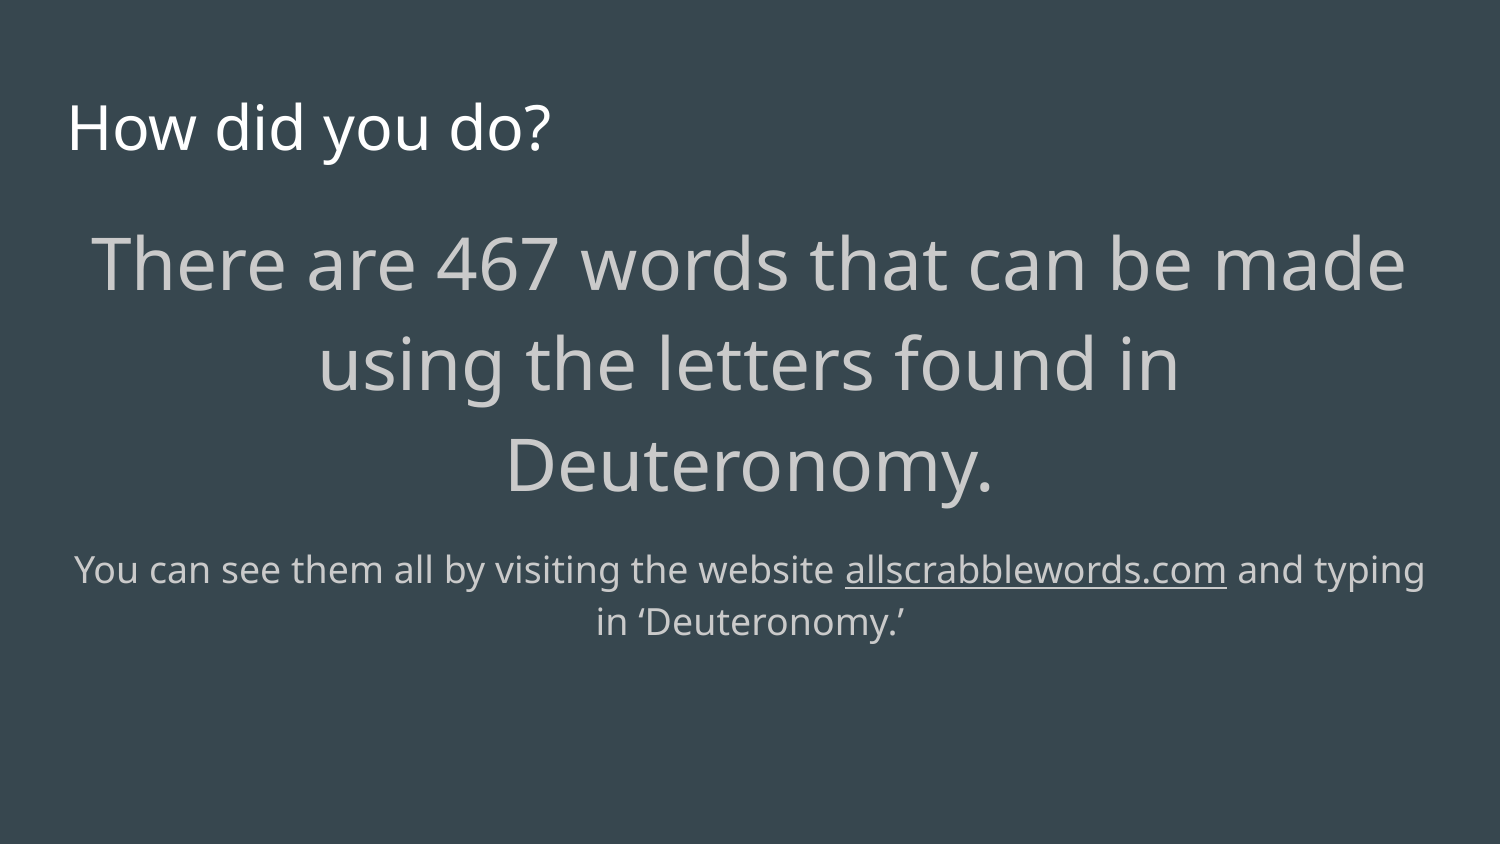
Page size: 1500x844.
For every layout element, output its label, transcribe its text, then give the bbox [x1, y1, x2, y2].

list There are 467 words that can be made using the letters found in Deuteronomy. You can see them all by visiting the website allscrabblewords.com and typing in ‘Deuteronomy.’ [51, 189, 1449, 750]
title How did you do? [51, 72, 1449, 167]
